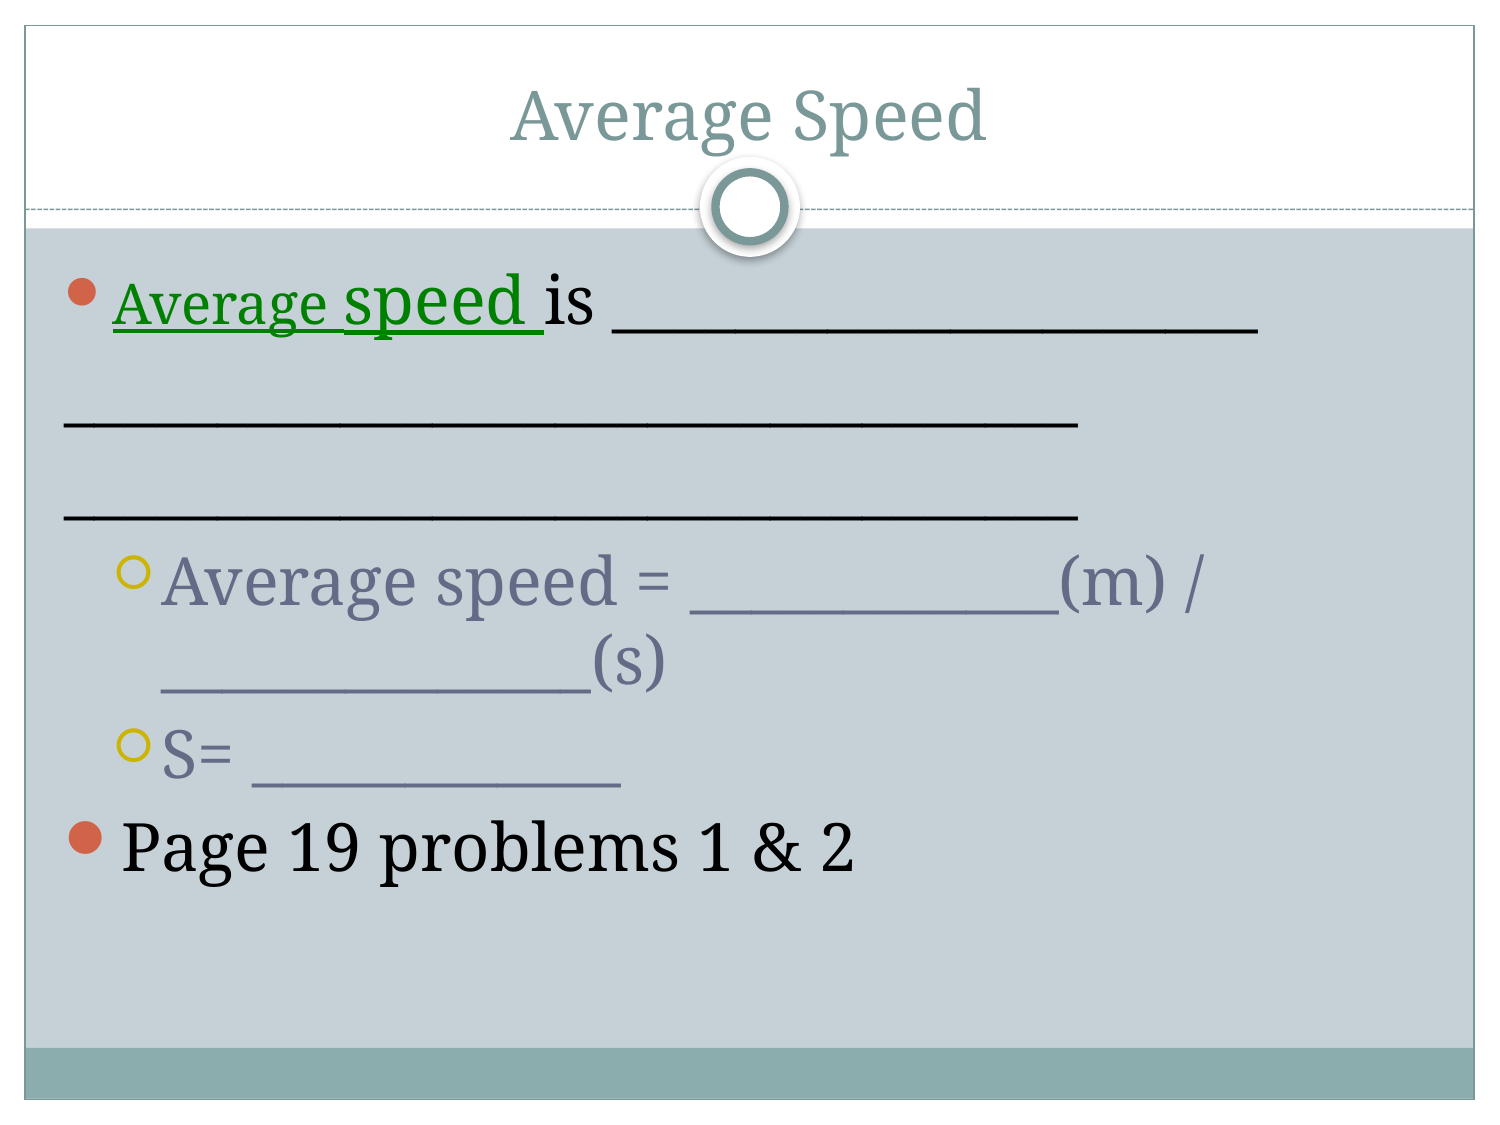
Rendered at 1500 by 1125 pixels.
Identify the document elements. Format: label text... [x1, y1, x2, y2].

title Average Speed [49, 37, 1450, 162]
list Average speed is _____________________ _________________________________ _________________________________ Average speed = ____________(m) / ______________(s) S= ____________ Page 19 problems 1 & 2 [49, 250, 1445, 1001]
